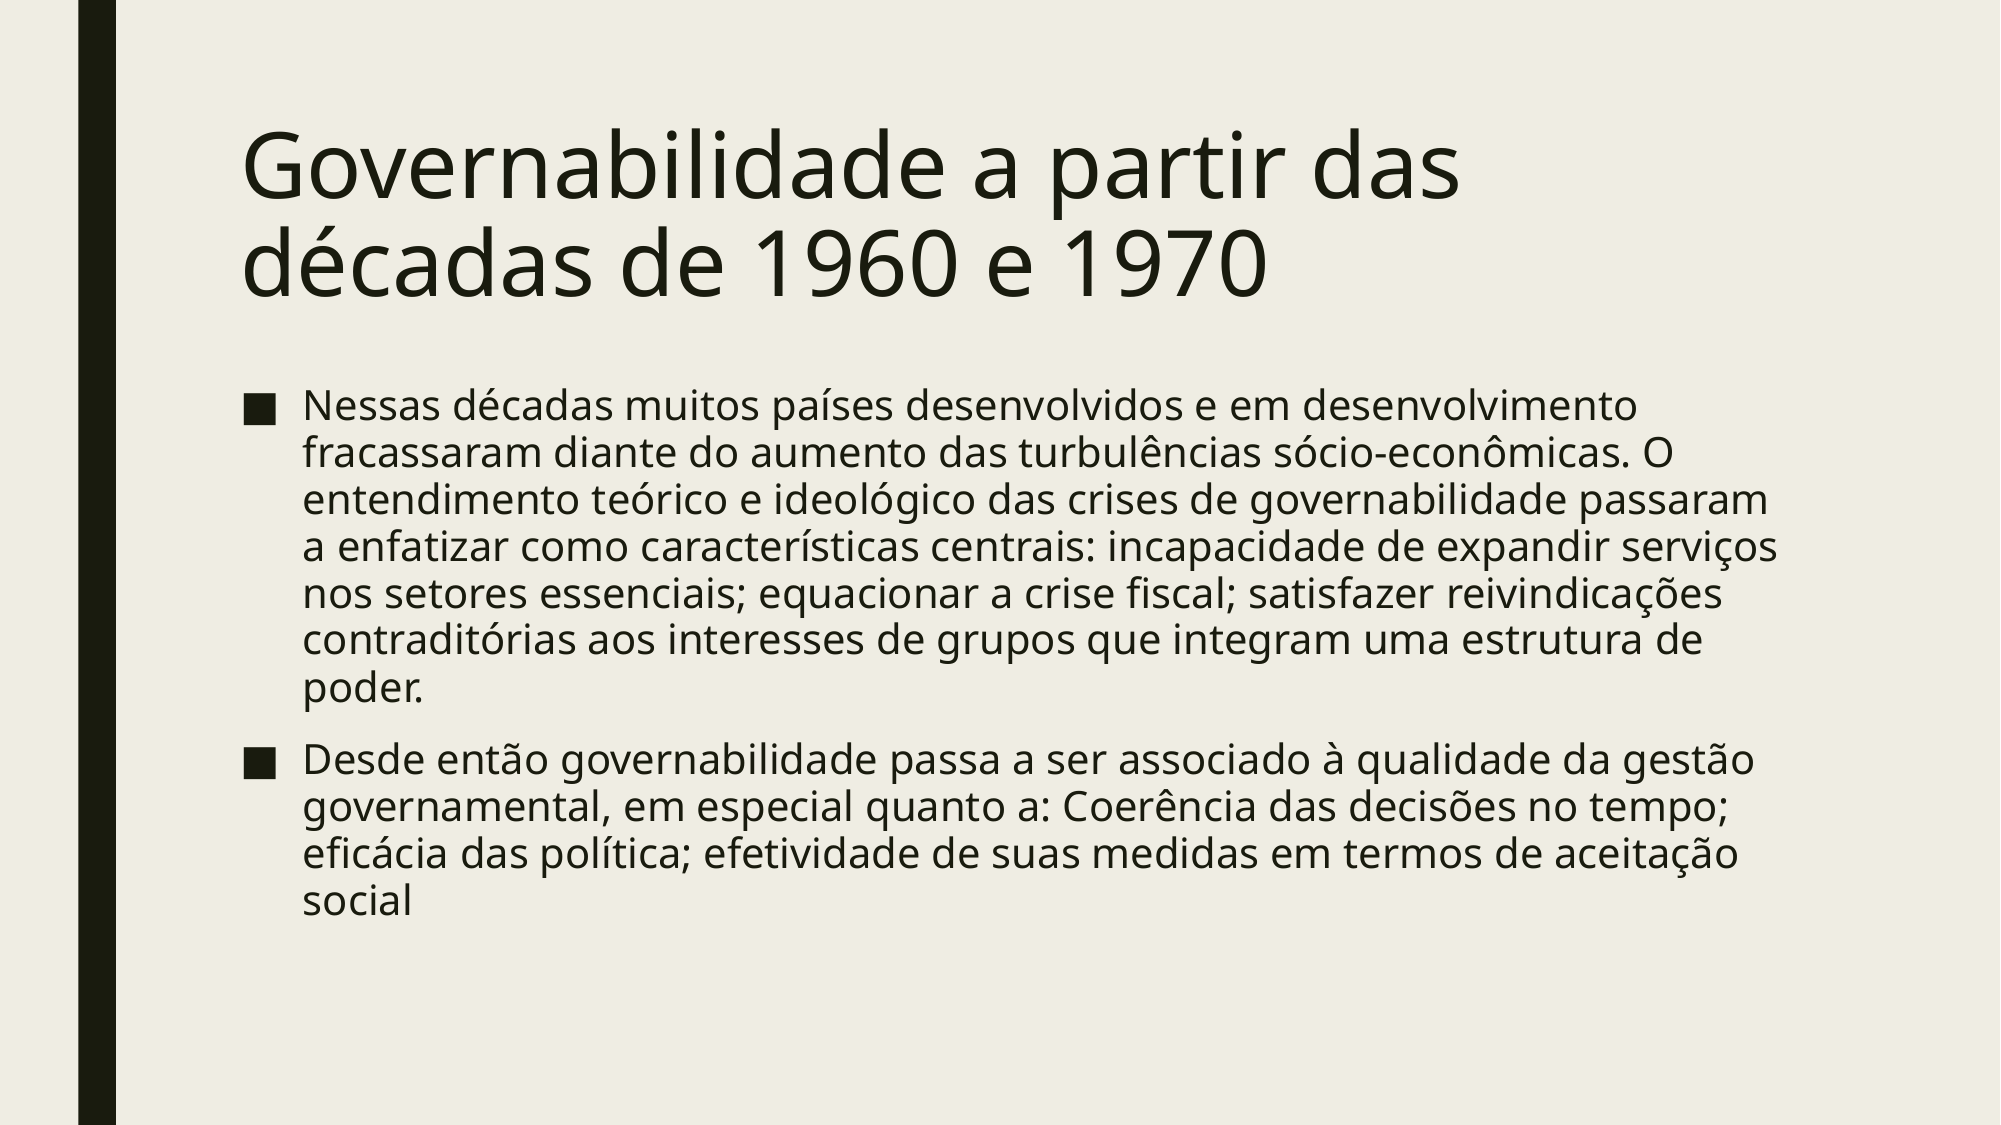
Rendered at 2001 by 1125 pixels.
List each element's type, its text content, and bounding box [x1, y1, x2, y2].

title Governabilidade a partir das décadas de 1960 e 1970 [225, 112, 1800, 357]
list Nessas décadas muitos países desenvolvidos e em desenvolvimento fracassaram diante do aumento das turbulências sócio-econômicas. O entendimento teórico e ideológico das crises de governabilidade passaram a enfatizar como características centrais: incapacidade de expandir serviços nos setores essenciais; equacionar a crise fiscal; satisfazer reivindicações contraditórias aos interesses de grupos que integram uma estrutura de poder. Desde então governabilidade passa a ser associado à qualidade da gestão governamental, em especial quanto a: Coerência das decisões no tempo; eficácia das política; efetividade de suas medidas em termos de aceitação social [225, 375, 1800, 963]
